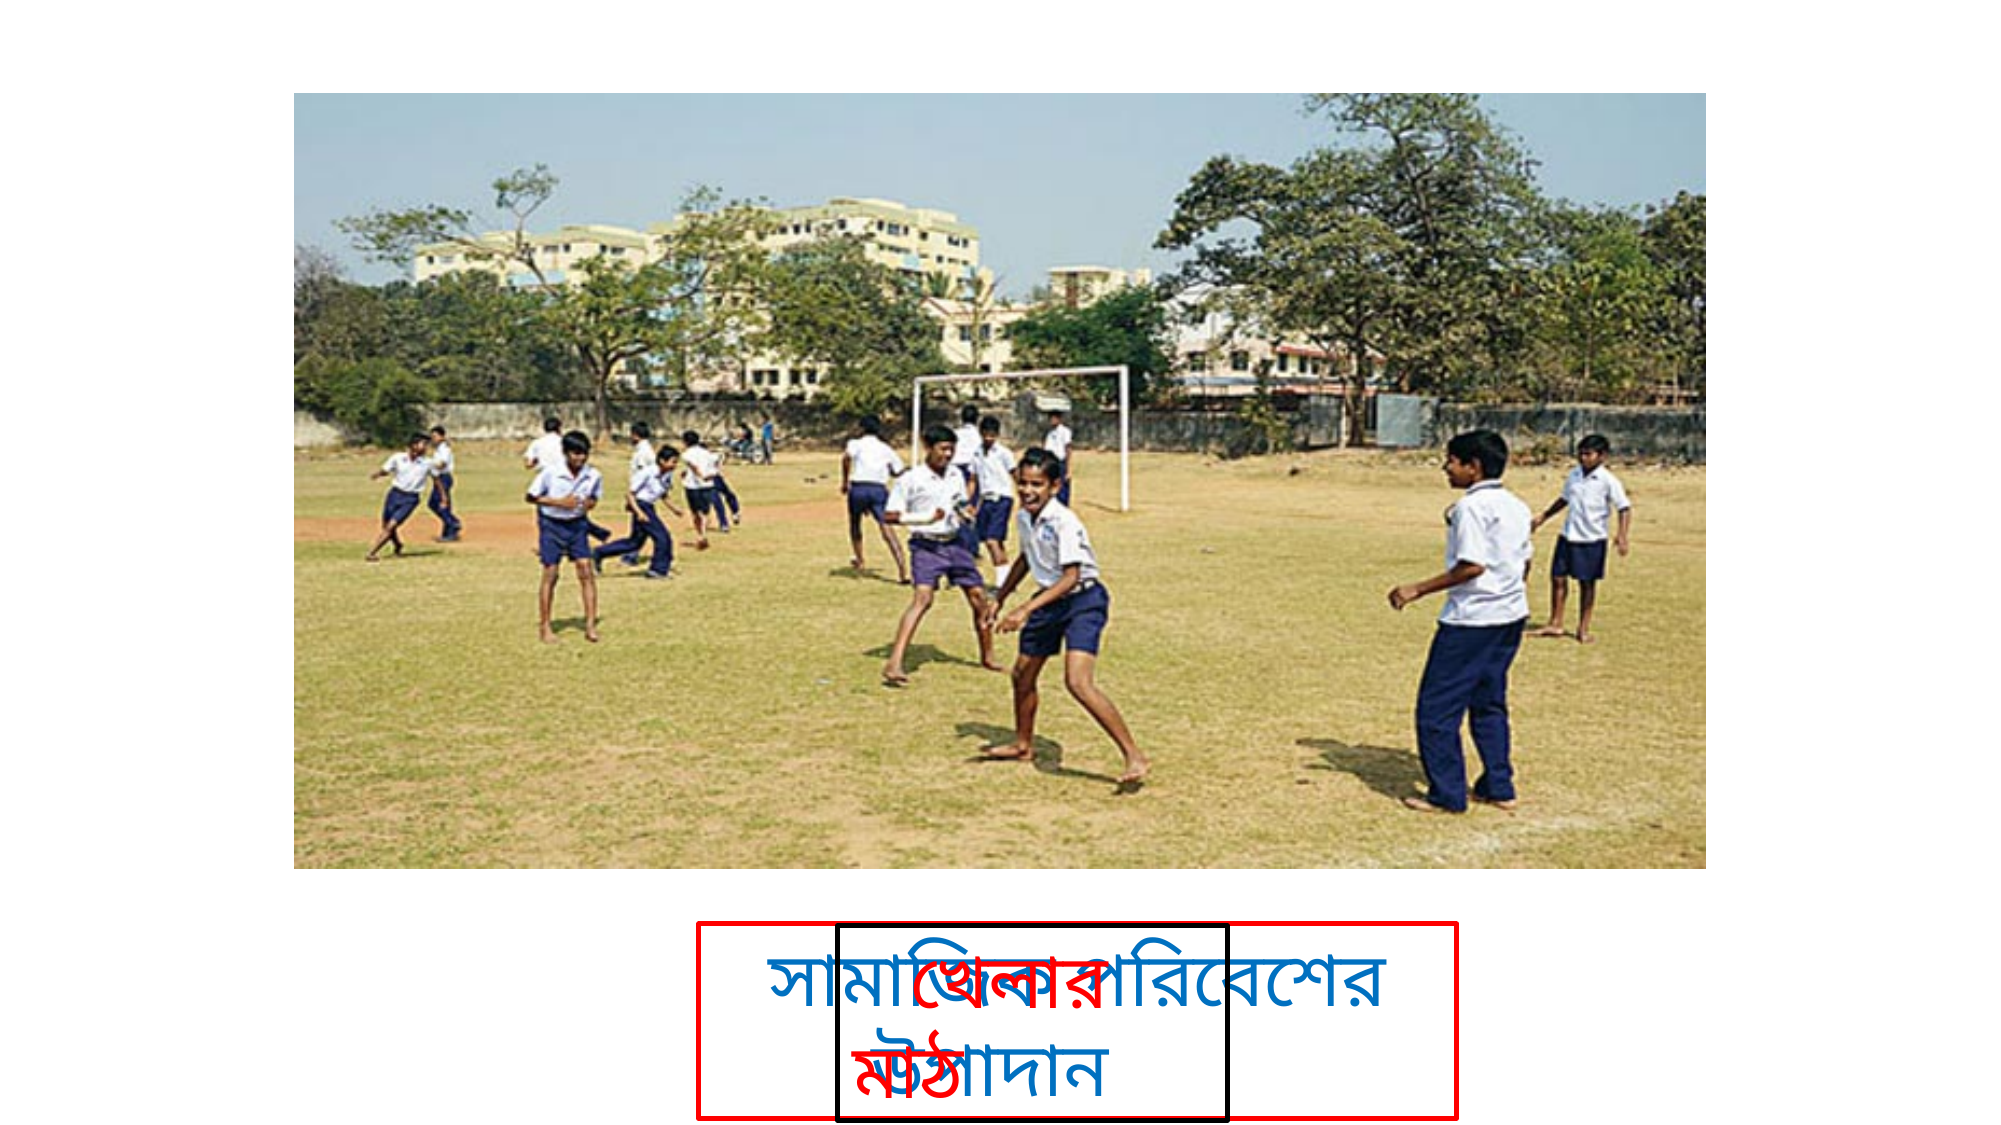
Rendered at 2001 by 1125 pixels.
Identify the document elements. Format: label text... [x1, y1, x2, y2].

text_box খেলার মাঠ [837, 925, 1228, 1121]
text_box সামাজিক পরিবেশের উপাদান [698, 923, 1457, 1119]
picture [294, 93, 1706, 869]
